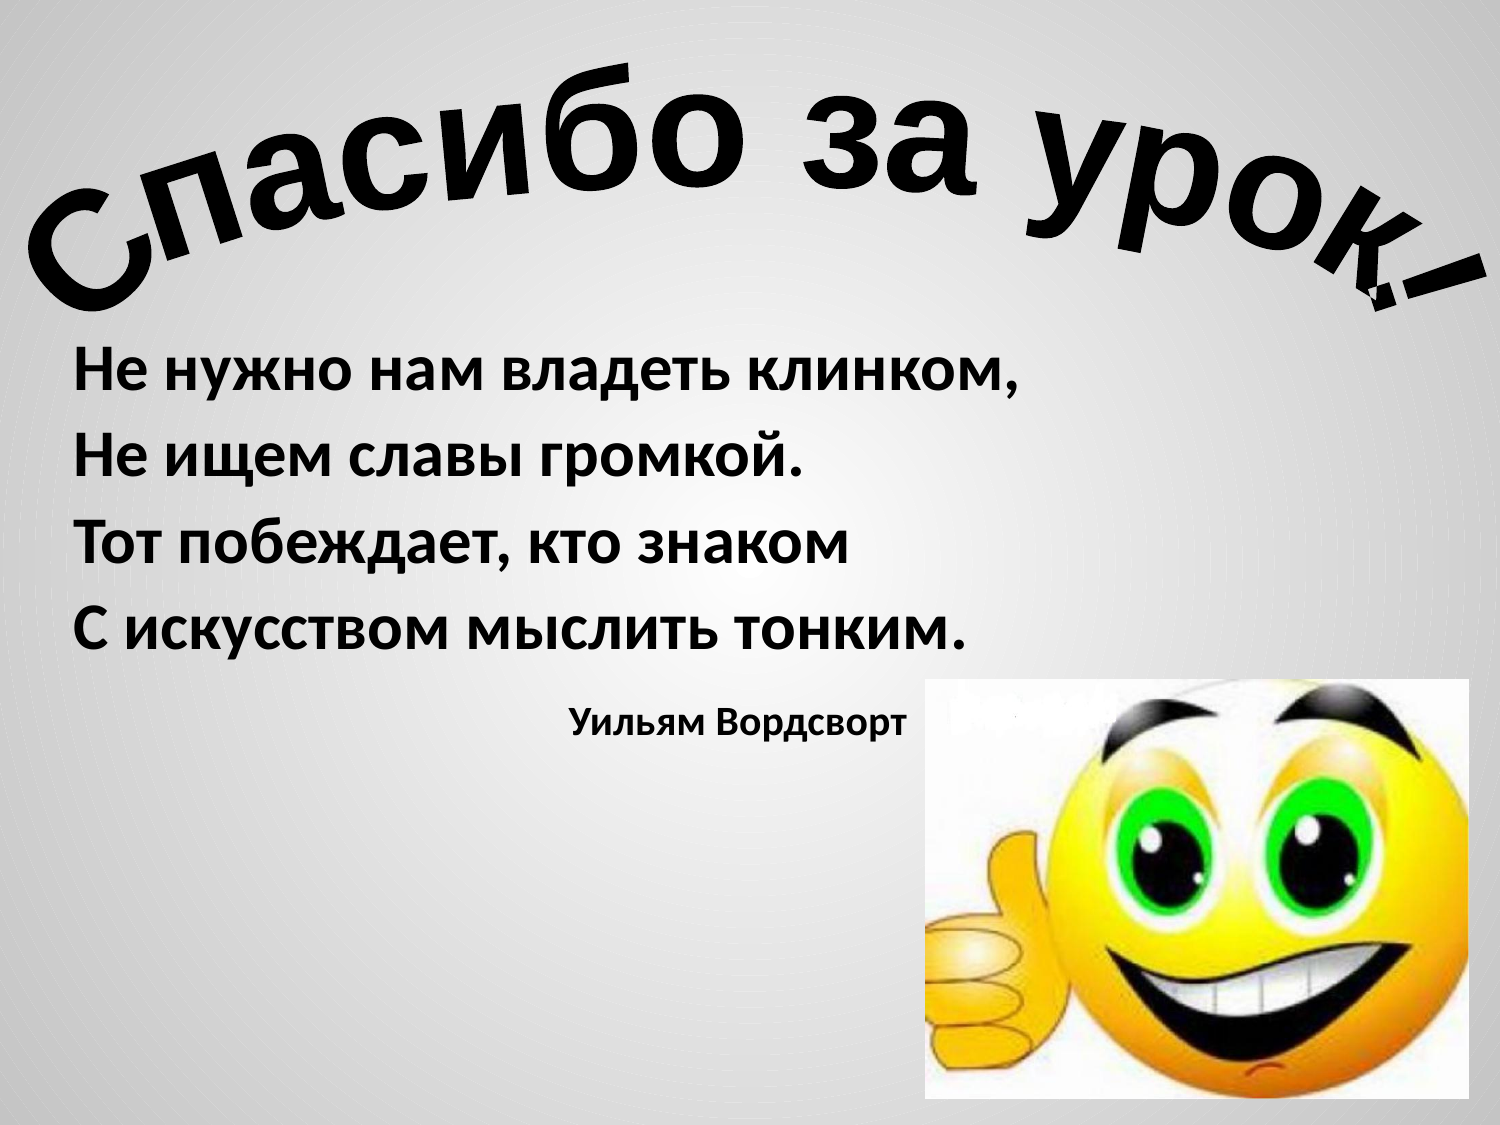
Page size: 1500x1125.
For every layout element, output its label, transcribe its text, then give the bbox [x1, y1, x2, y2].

list Не нужно нам владеть клинком, Не ищем славы громкой. Тот побеждает, кто знаком С искусством мыслить тонким. Уильям Вордсворт [58, 316, 1409, 762]
picture [925, 679, 1469, 1099]
